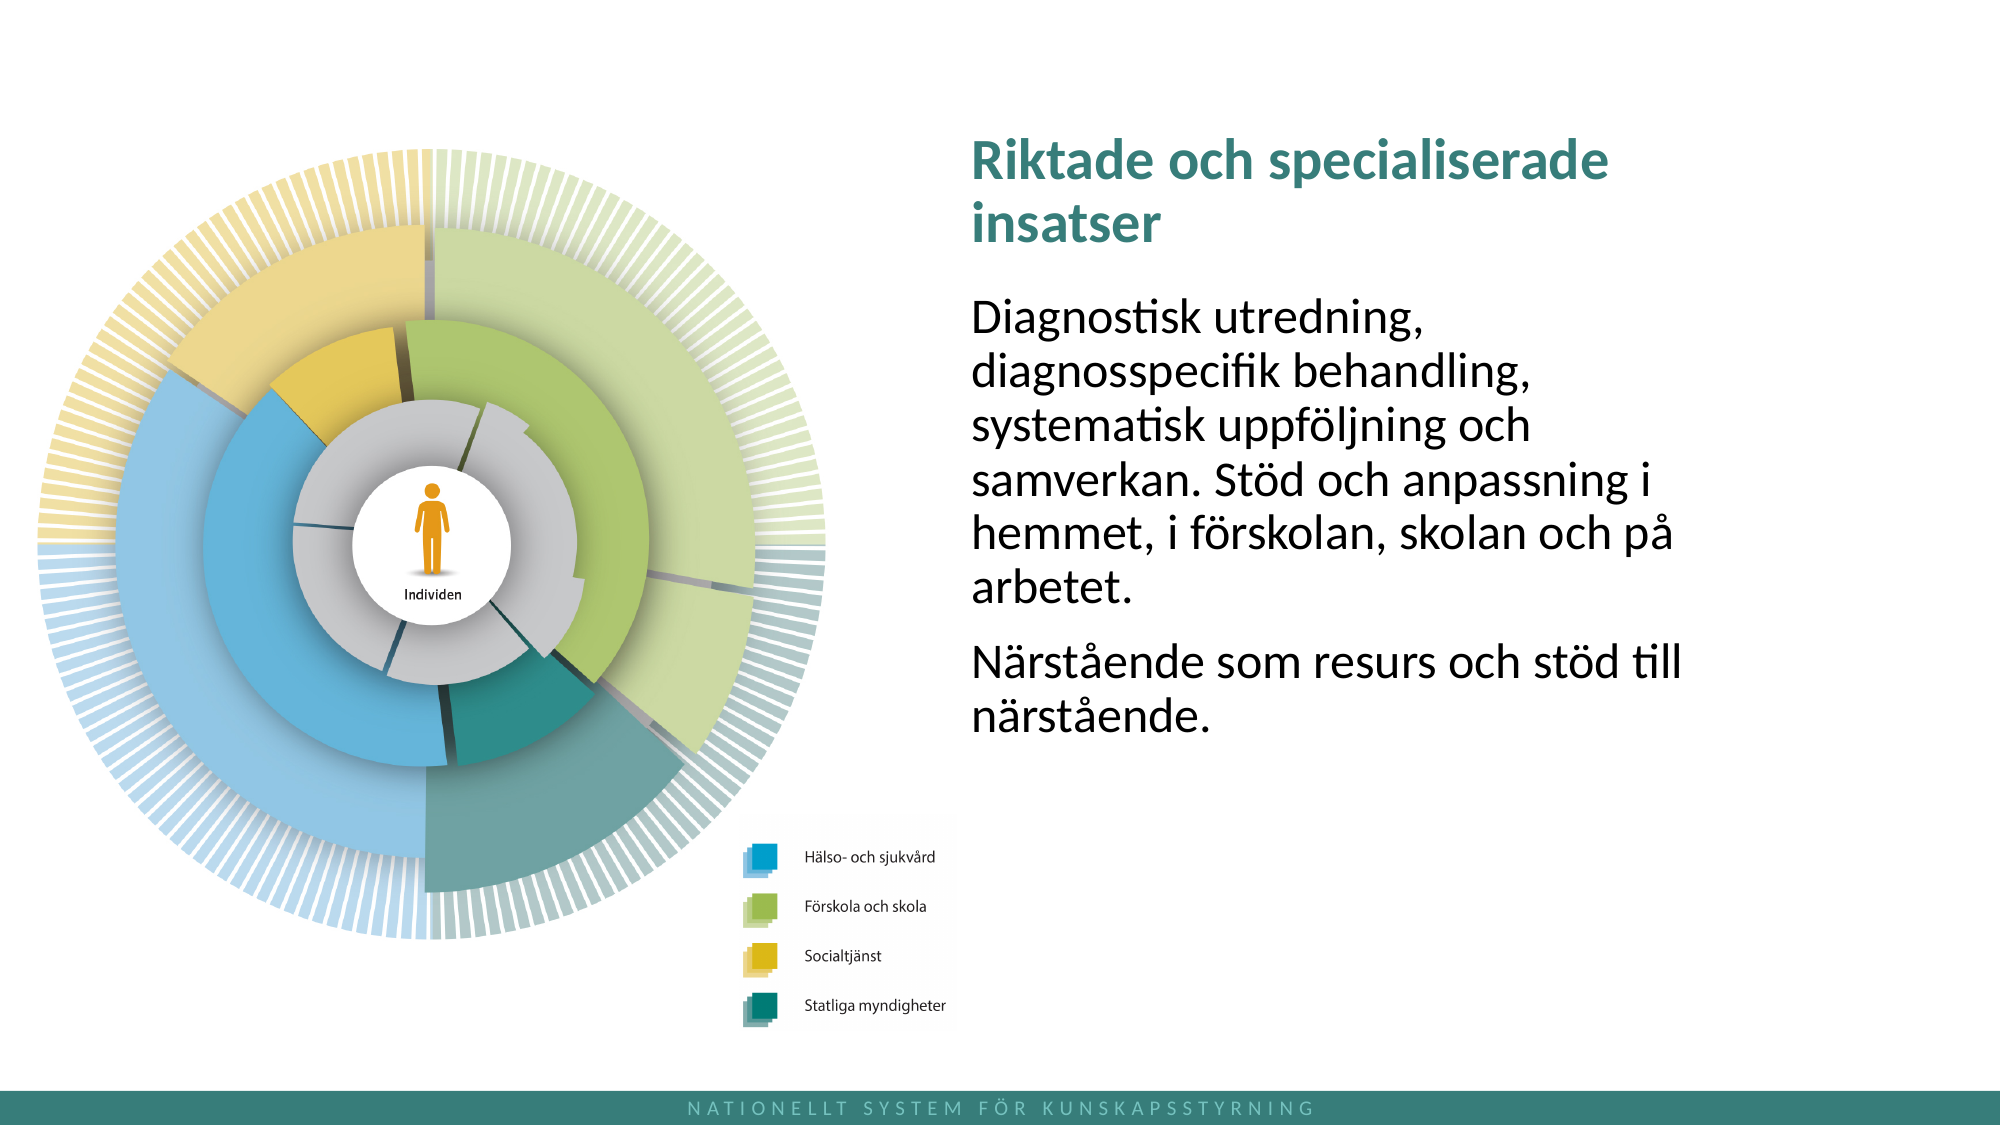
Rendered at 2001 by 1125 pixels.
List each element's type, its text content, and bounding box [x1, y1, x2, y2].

picture [0, 112, 957, 1031]
list Diagnostisk utredning, diagnosspecifik behandling, systematisk uppföljning och samverkan. Stöd och anpassning i hemmet, i förskolan, skolan och på arbetet. Närstående som resurs och stöd till närstående. [956, 283, 1712, 970]
title Riktade och specialiserade insatser [956, 122, 1634, 255]
